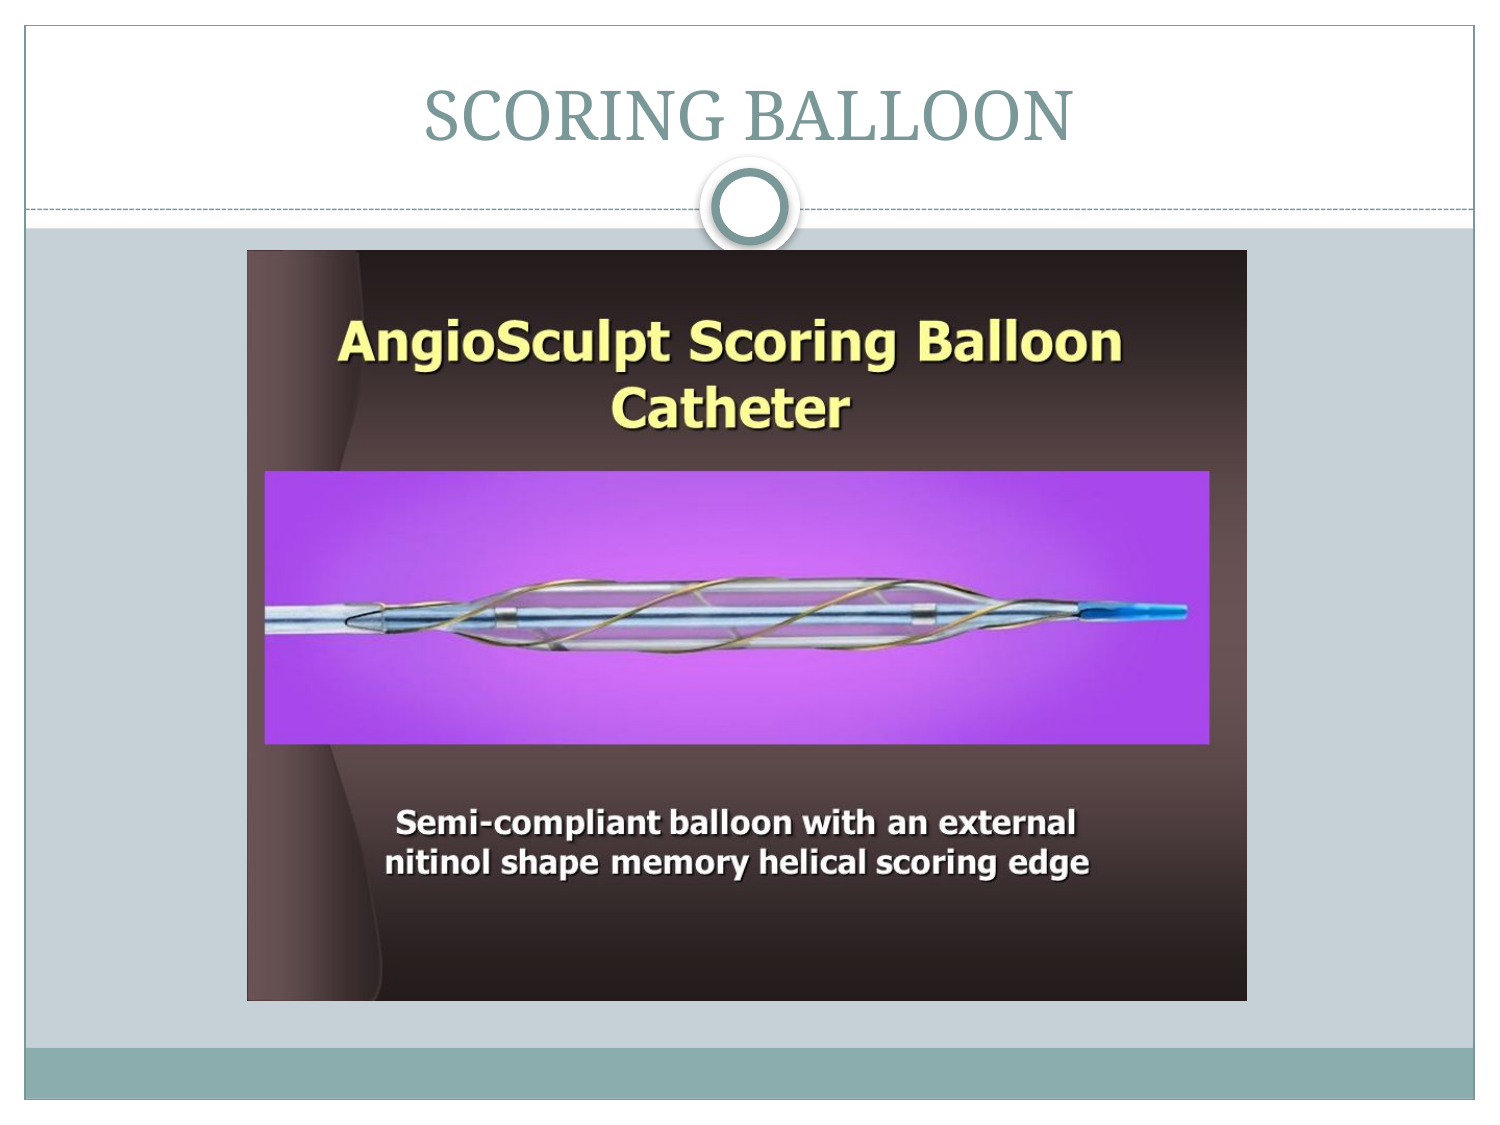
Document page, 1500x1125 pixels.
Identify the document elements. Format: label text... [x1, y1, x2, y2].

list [246, 250, 1248, 1001]
title SCORING BALLOON [49, 37, 1450, 162]
